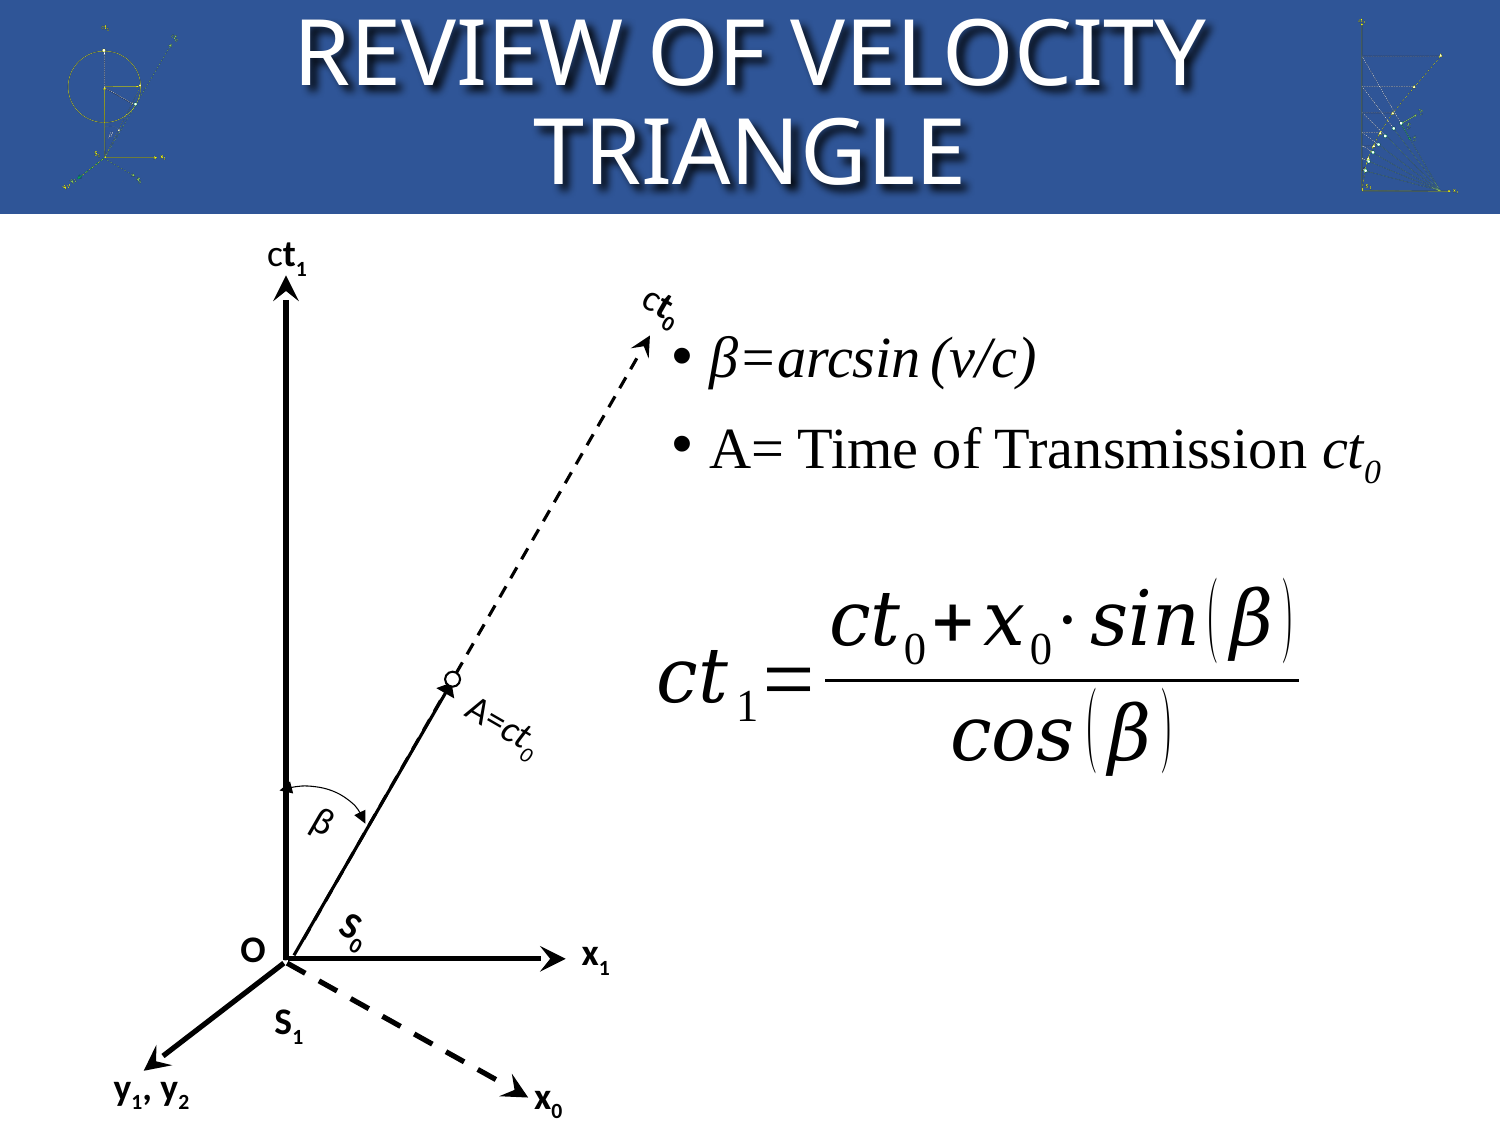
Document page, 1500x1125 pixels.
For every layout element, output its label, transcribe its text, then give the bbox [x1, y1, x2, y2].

picture [55, 20, 184, 197]
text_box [96, 221, 707, 1125]
text_box [0, 0, 270, 215]
text_box [1241, 0, 1500, 215]
picture [1354, 14, 1461, 197]
title REVIEW OF VELOCITY TRIANGLE [270, 0, 1229, 215]
list β=arcsin (v/c) A= Time of Transmission ct0 [707, 319, 1500, 940]
